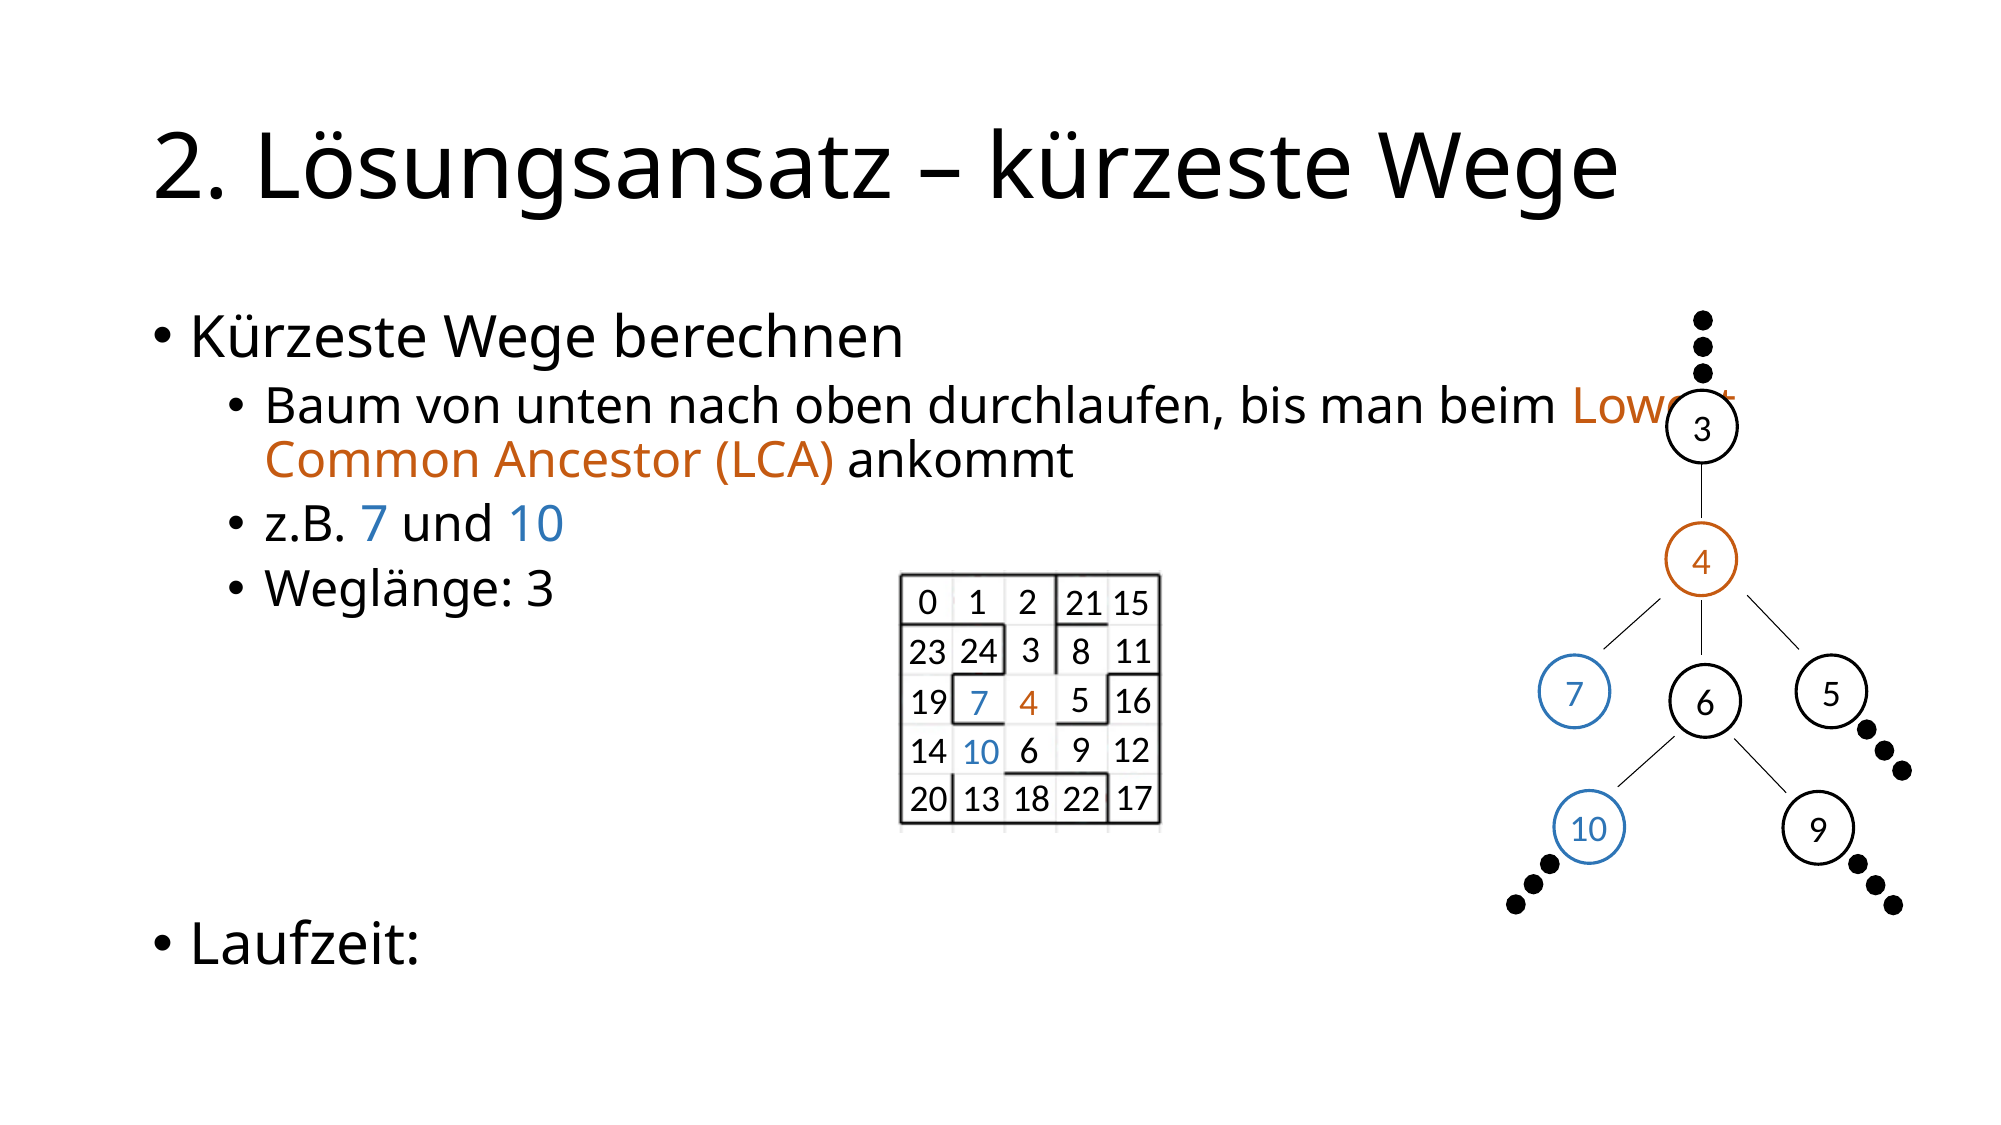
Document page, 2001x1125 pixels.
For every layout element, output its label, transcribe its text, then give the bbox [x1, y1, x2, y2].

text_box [893, 569, 1169, 833]
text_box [1506, 311, 1911, 915]
title 2. Lösungsansatz – kürzeste Wege [137, 59, 1863, 278]
